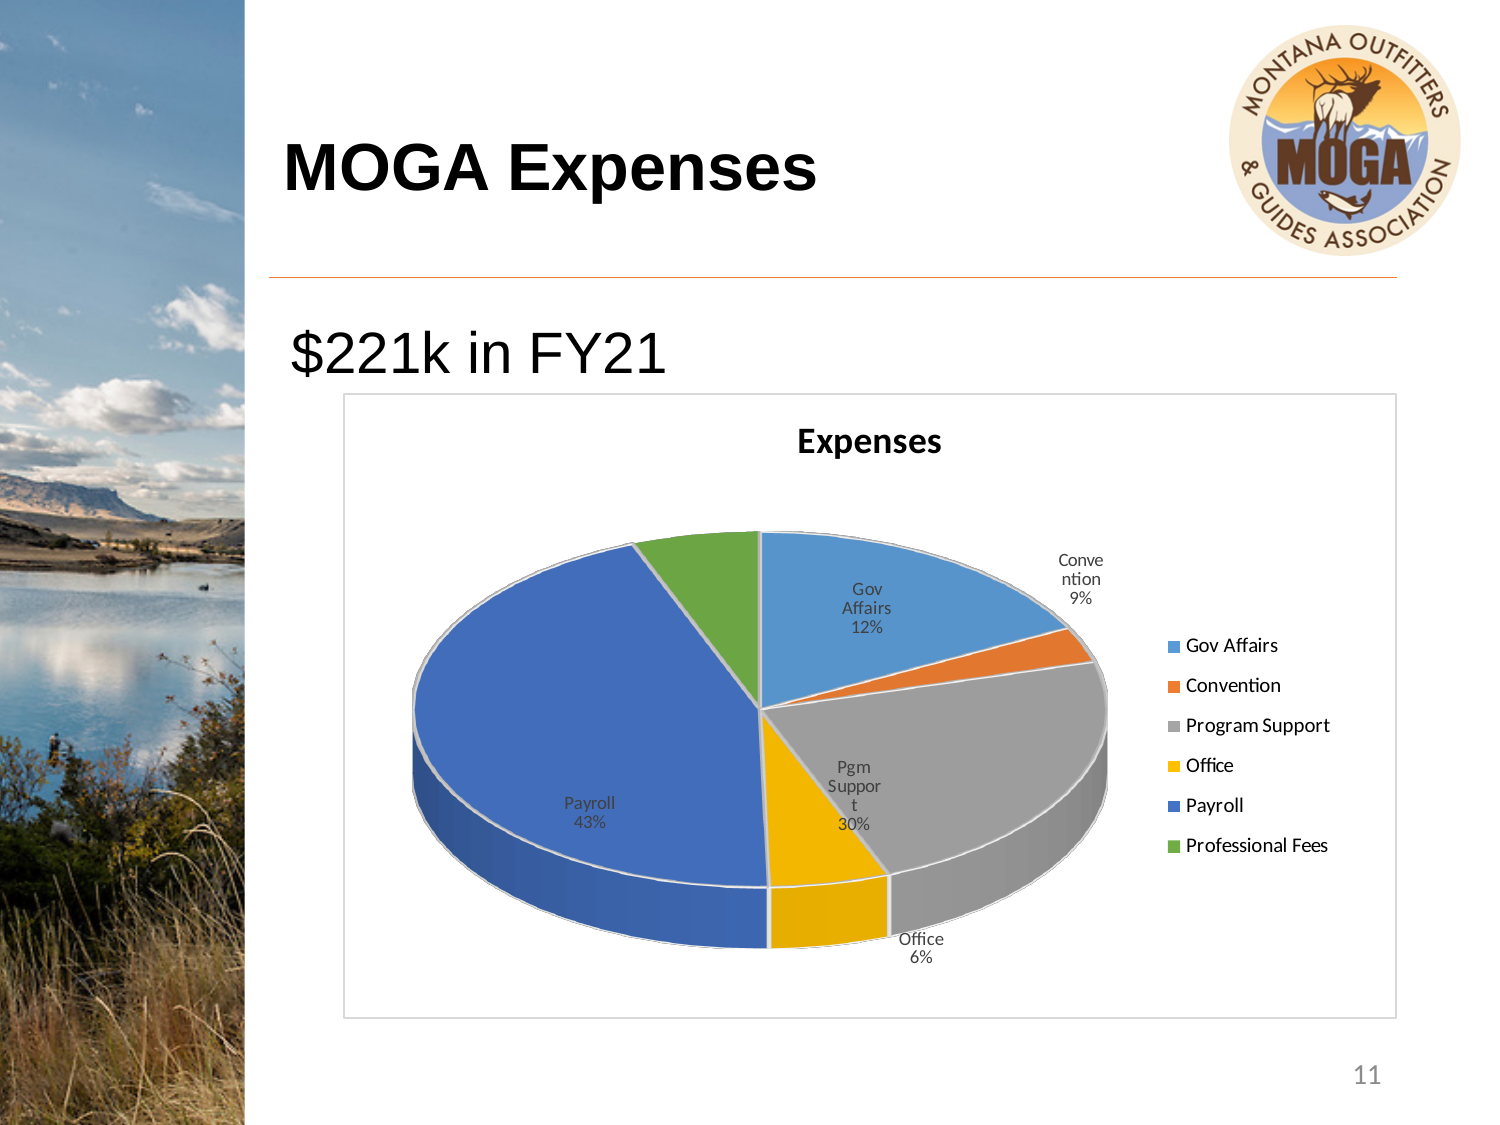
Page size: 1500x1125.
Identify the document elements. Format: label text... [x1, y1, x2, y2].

picture [1229, 25, 1461, 256]
title MOGA Expenses [268, 59, 1397, 278]
chart [343, 393, 1397, 1019]
picture [0, 0, 245, 1125]
text_box $221k in FY21 [277, 307, 798, 393]
slide_number 11 [1059, 1042, 1397, 1103]
